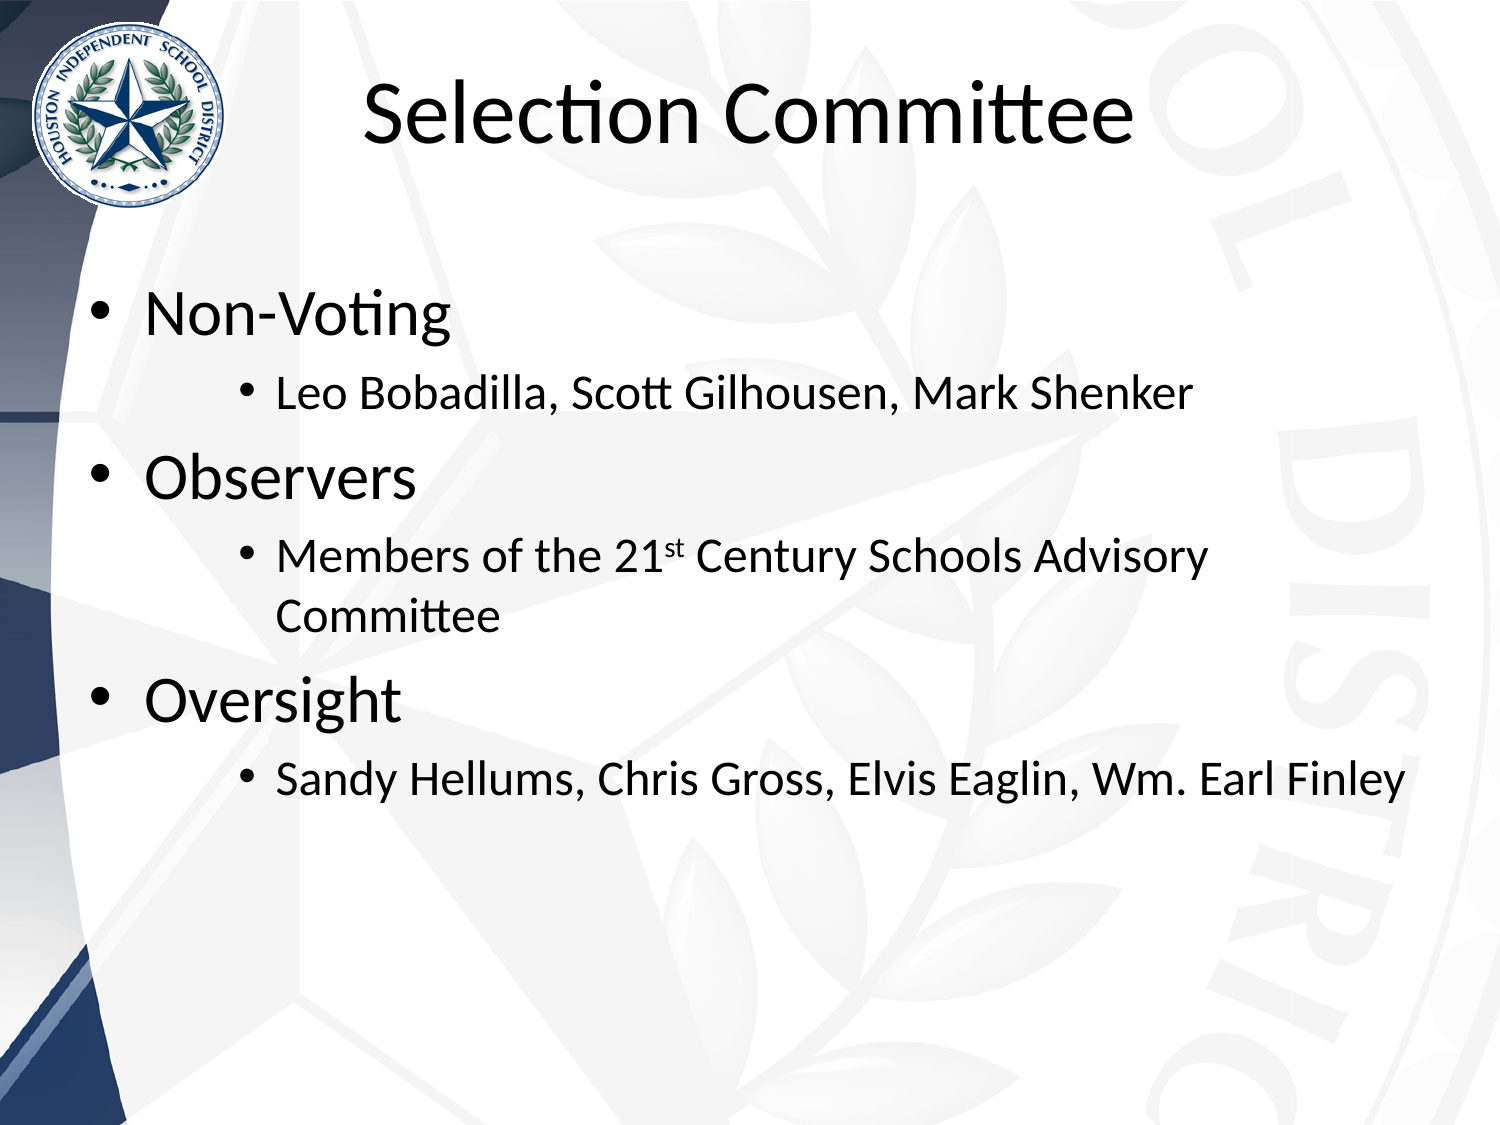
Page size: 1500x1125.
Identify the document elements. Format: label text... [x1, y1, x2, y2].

list Non-Voting Leo Bobadilla, Scott Gilhousen, Mark Shenker Observers Members of the 21st Century Schools Advisory Committee Oversight Sandy Hellums, Chris Gross, Elvis Eaglin, Wm. Earl Finley [75, 262, 1425, 1005]
picture [0, 0, 1500, 1125]
title Selection Committee [75, 45, 1425, 233]
